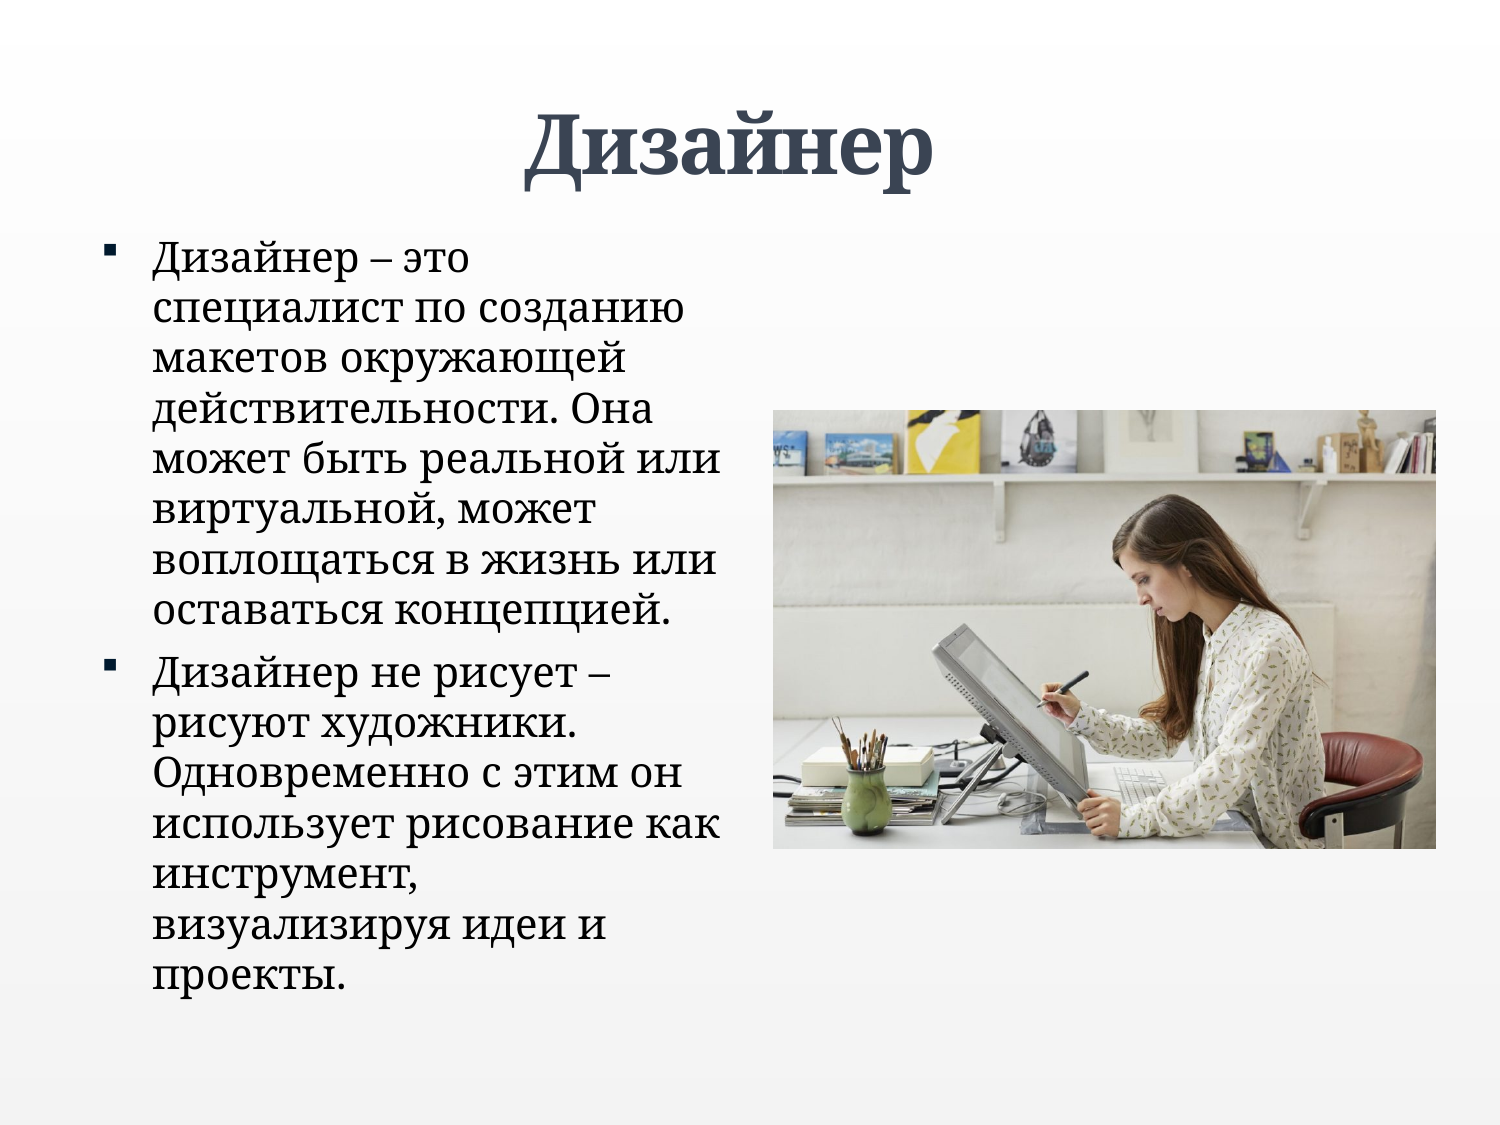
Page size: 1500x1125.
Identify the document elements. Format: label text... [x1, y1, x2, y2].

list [772, 409, 1437, 849]
list Дизайнер – это специалист по созданию макетов окружающей действительности. Она может быть реальной или виртуальной, может воплощаться в жизнь или оставаться концепцией. Дизайнер не рисует – рисуют художники. Одновременно с этим он использует рисование как инструмент, визуализируя идеи и проекты. [76, 222, 739, 1033]
title Дизайнер [75, 83, 1425, 234]
